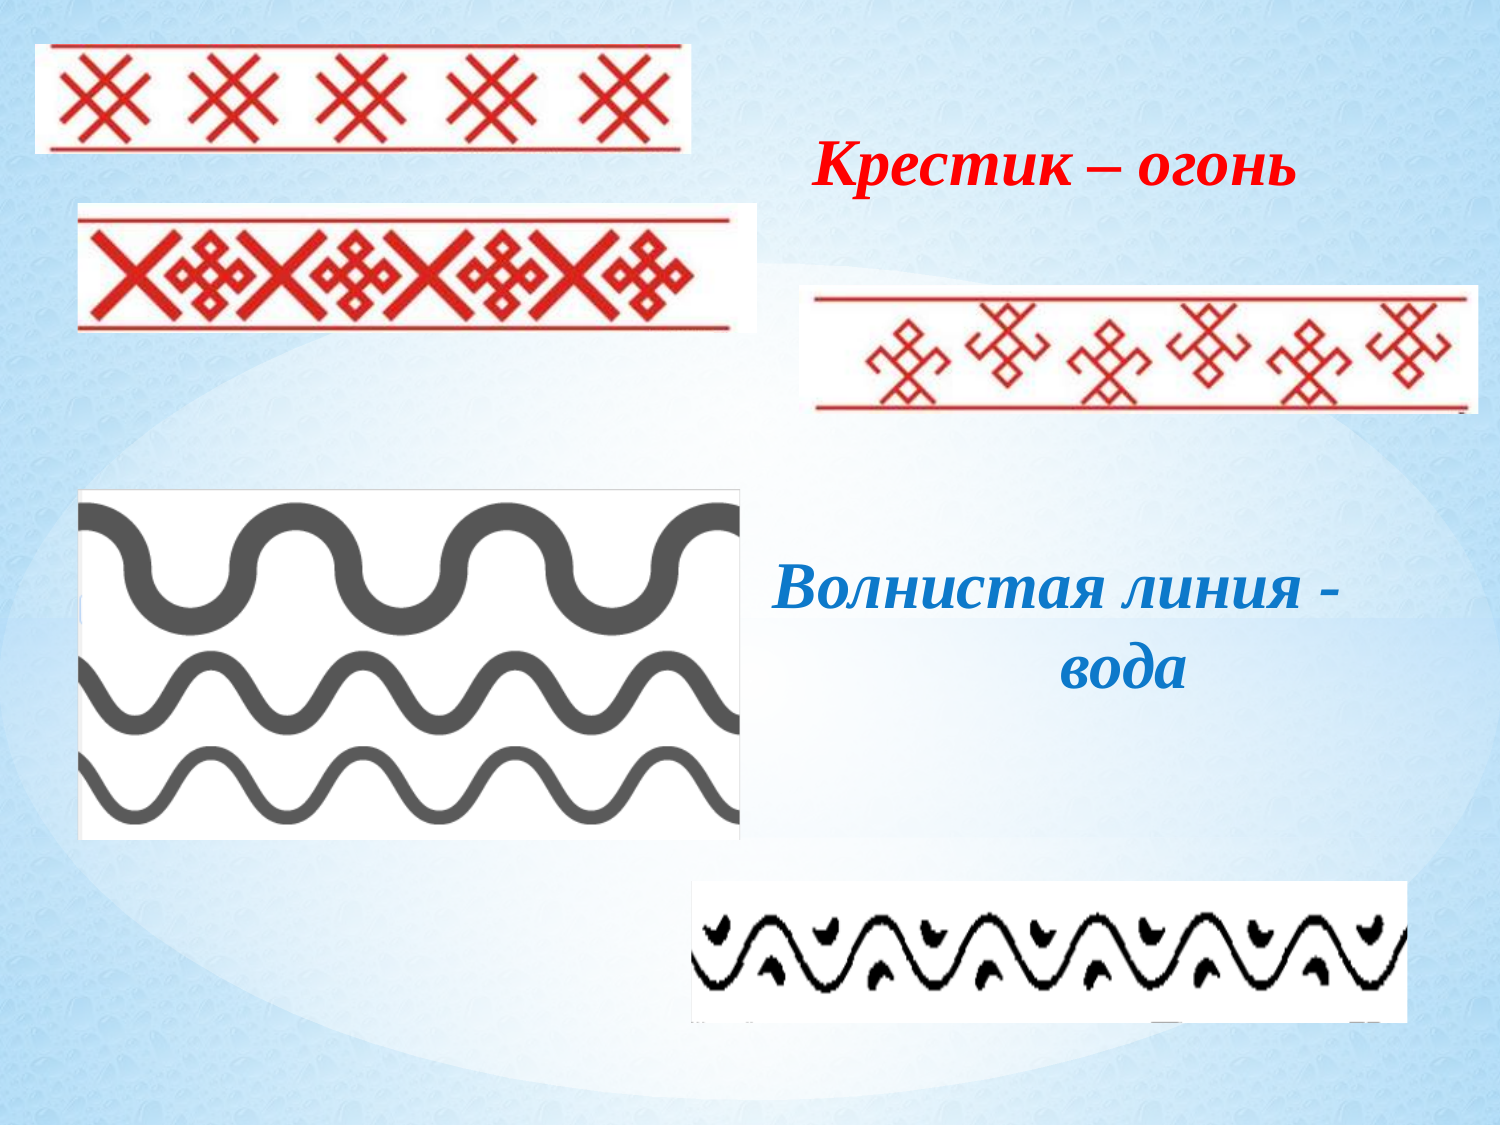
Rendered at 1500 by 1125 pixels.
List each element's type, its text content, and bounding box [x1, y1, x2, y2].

text_box Волнистая линия - вода [757, 534, 1459, 710]
picture [77, 203, 758, 334]
picture [691, 593, 1408, 1125]
picture [77, 488, 741, 840]
text_box Крестик – огонь [797, 30, 1436, 206]
picture [798, 284, 1479, 415]
picture [34, 44, 692, 155]
